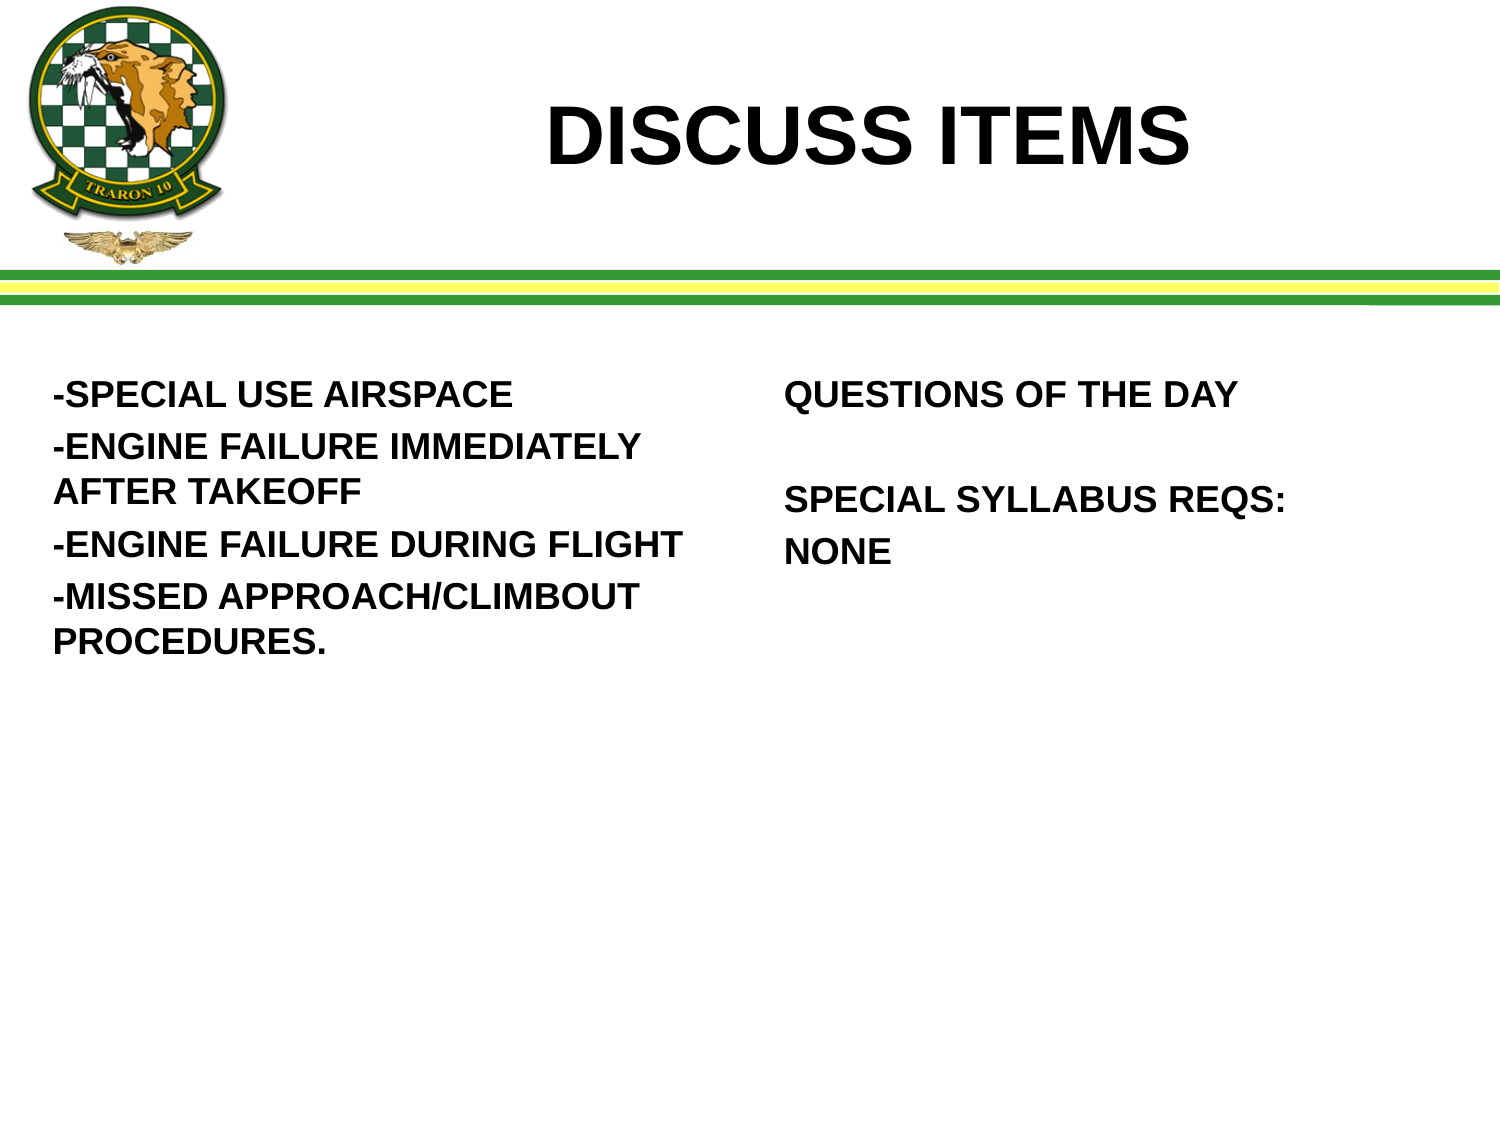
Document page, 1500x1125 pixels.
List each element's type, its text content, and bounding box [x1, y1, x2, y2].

title DISCUSS ITEMS [287, 37, 1450, 225]
list -SPECIAL USE AIRSPACE -ENGINE FAILURE IMMEDIATELY AFTER TAKEOFF -ENGINE FAILURE DURING FLIGHT -MISSED APPROACH/CLIMBOUT PROCEDURES. [37, 362, 713, 1038]
list QUESTIONS OF THE DAY SPECIAL SYLLABUS REQS: NONE [768, 362, 1475, 1038]
picture [24, 0, 231, 268]
